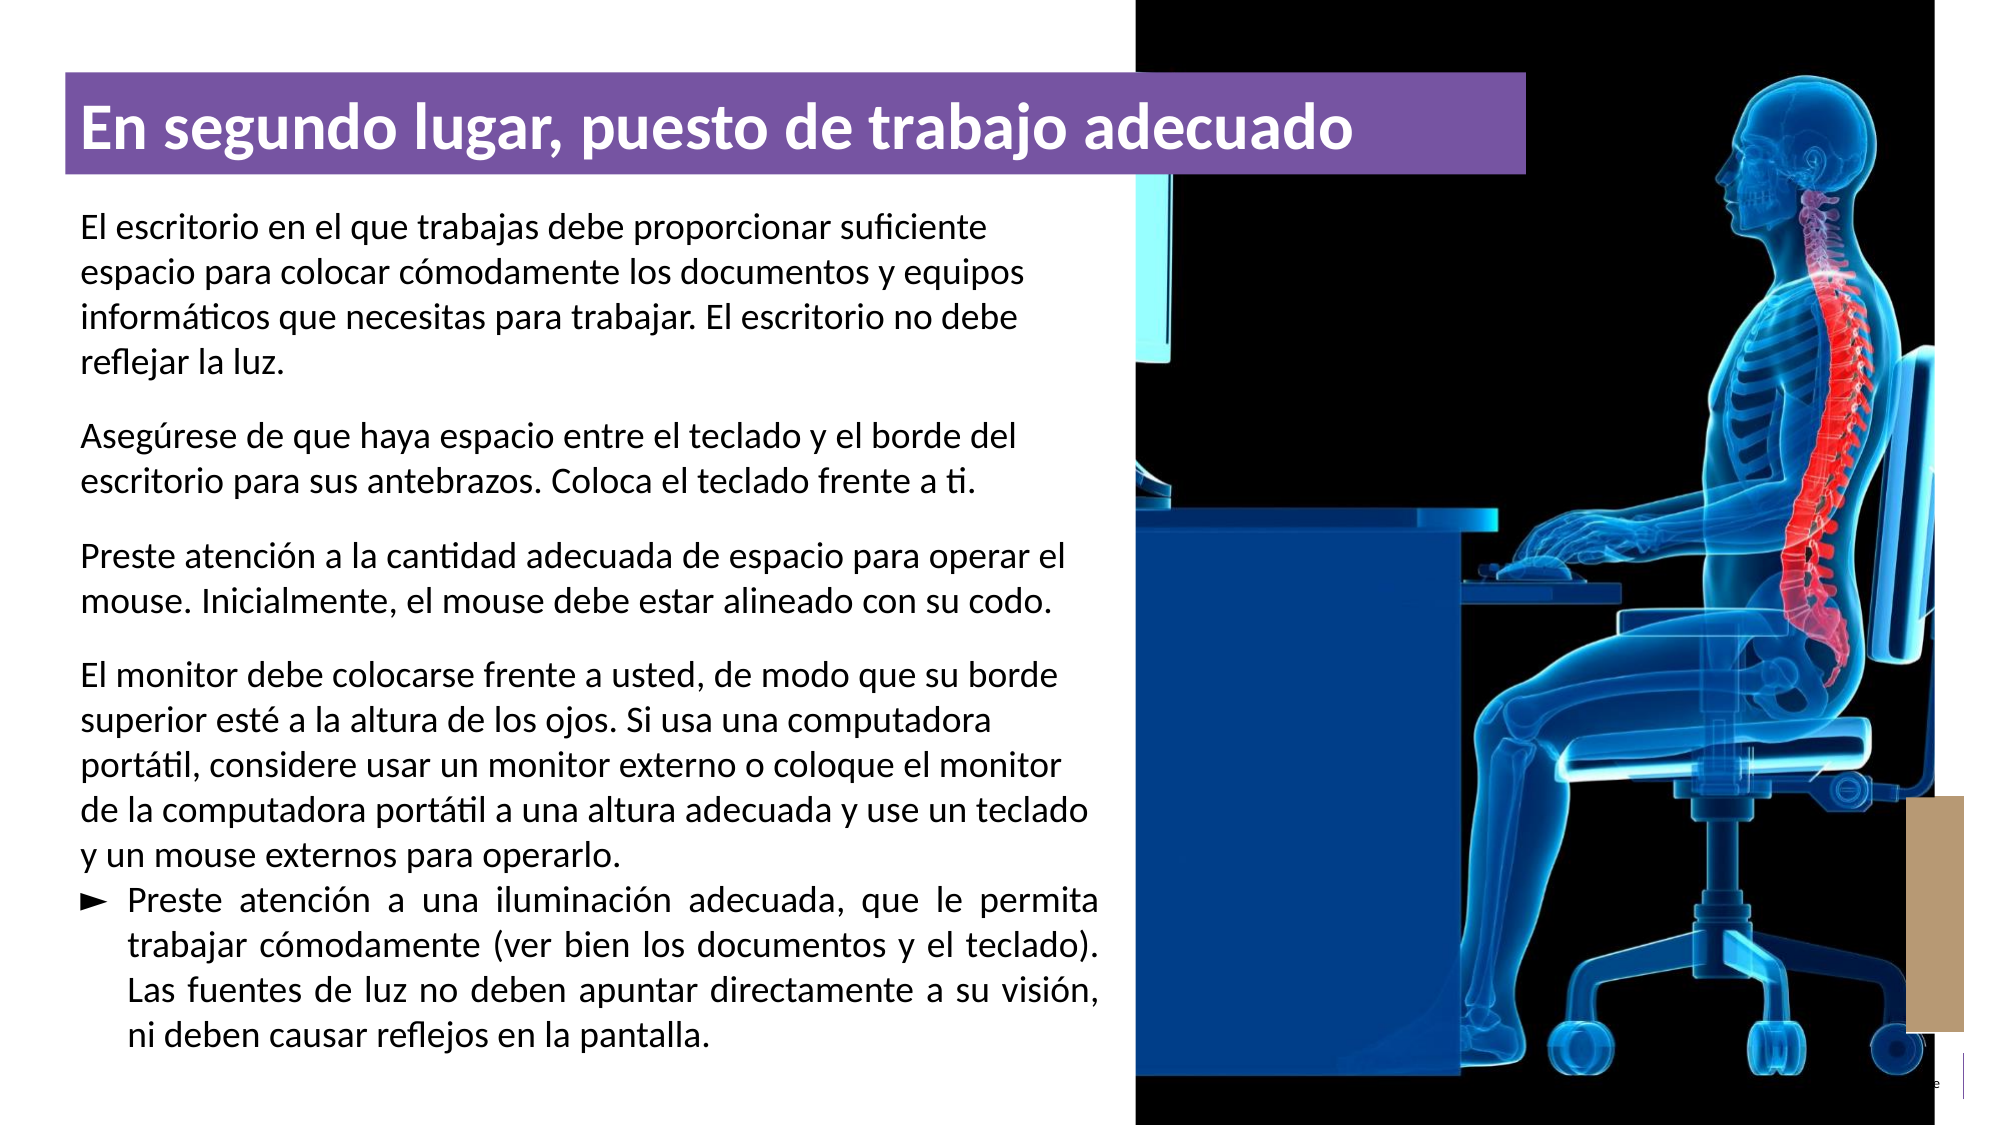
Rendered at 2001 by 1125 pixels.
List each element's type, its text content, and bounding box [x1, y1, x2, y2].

list En segundo lugar, puesto de trabajo adecuado [65, 72, 1135, 175]
picture [1135, 0, 1935, 1125]
list El escritorio en el que trabajas debe proporcionar suficiente espacio para colocar cómodamente los documentos y equipos informáticos que necesitas para trabajar. El escritorio no debe reflejar la luz. Asegúrese de que haya espacio entre el teclado y el borde del escritorio para sus antebrazos. Coloca el teclado frente a ti. Preste atención a la cantidad adecuada de espacio para operar el mouse. Inicialmente, el mouse debe estar alineado con su codo. El monitor debe colocarse frente a usted, de modo que su borde superior esté a la altura de los ojos. Si usa una computadora portátil, considere usar un monitor externo o coloque el monitor de la computadora portátil a una altura adecuada y use un teclado y un mouse externos para operarlo. Preste atención a una iluminación adecuada, que le permita trabajar cómodamente (ver bien los documentos y el teclado). Las fuentes de luz no deben apuntar directamente a su visión, ni deben causar reflejos en la pantalla. [65, 194, 1116, 1009]
